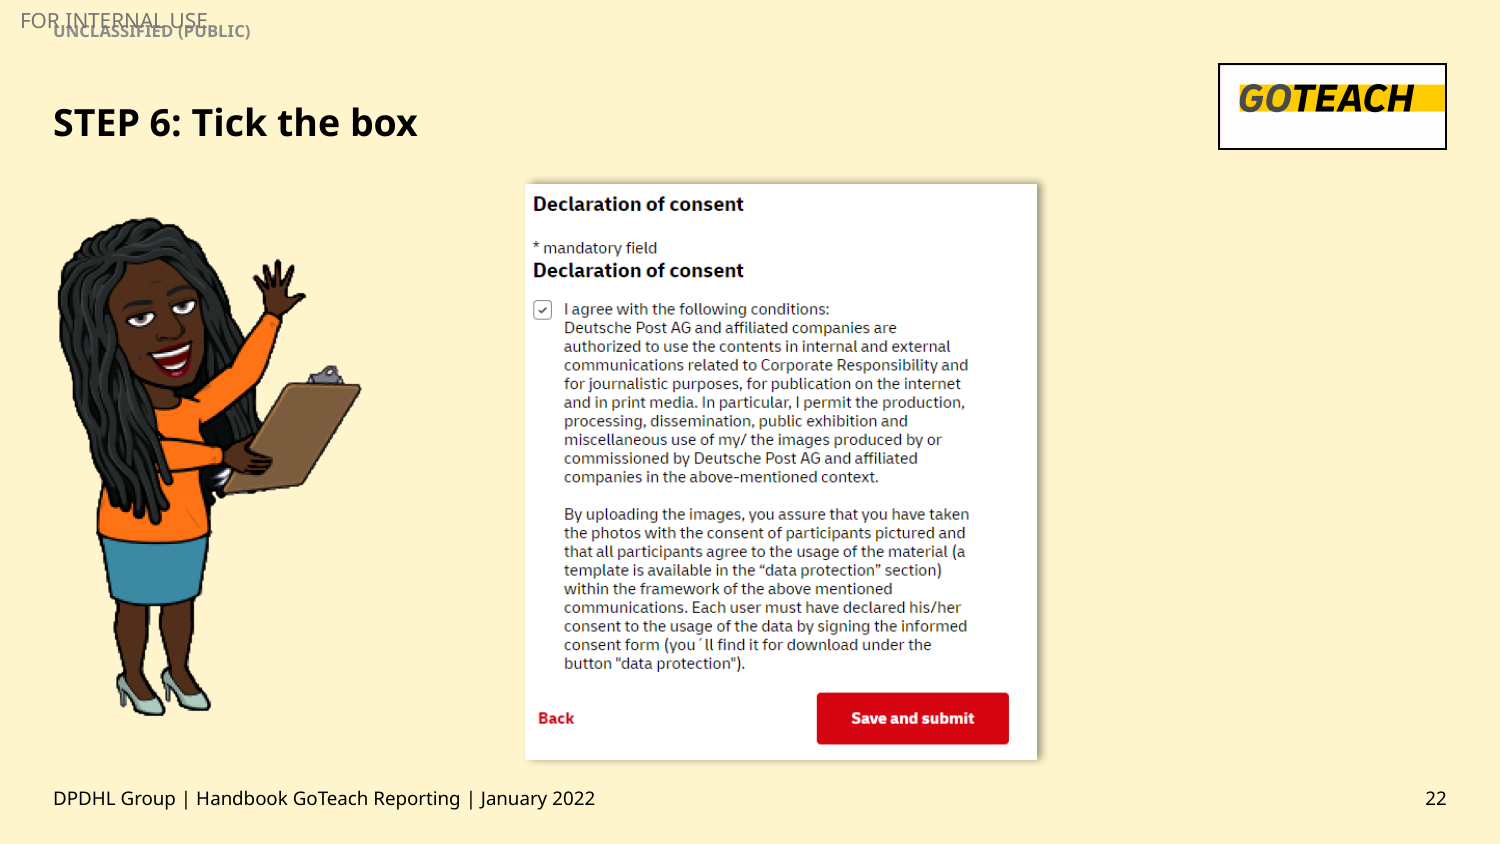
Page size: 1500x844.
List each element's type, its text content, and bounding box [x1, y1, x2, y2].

title STEP 6: Tick the box [53, 63, 1218, 145]
picture [1218, 63, 1447, 150]
picture [525, 184, 1037, 760]
picture [0, 176, 427, 724]
slide_number 22 [1384, 788, 1447, 811]
footer DPDHL Group | Handbook GoTeach Reporting | January 2022 [53, 788, 1384, 811]
